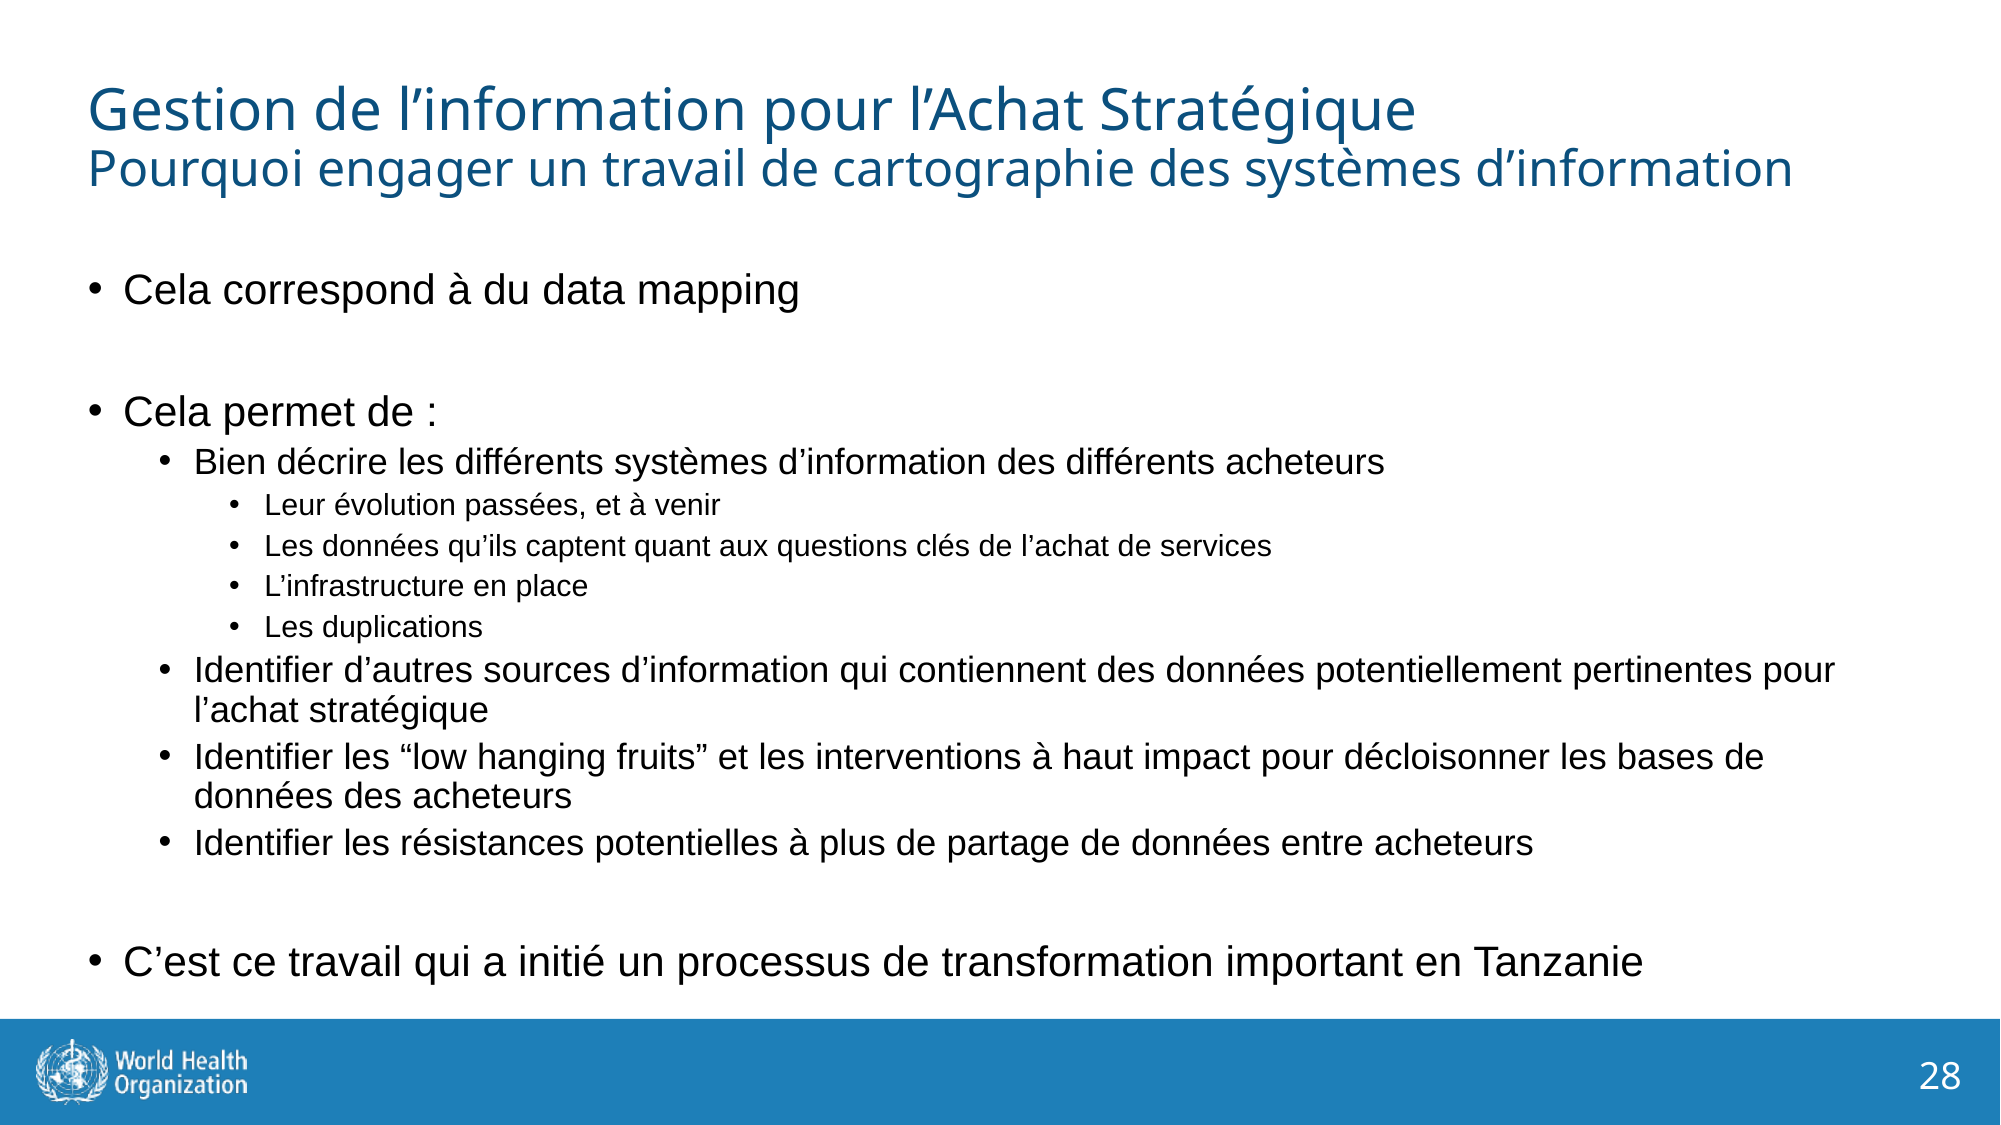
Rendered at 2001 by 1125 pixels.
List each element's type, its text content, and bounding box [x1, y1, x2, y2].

title Gestion de l’information pour l’Achat Stratégique Pourquoi engager un travail de cartographie des systèmes d’information [72, 72, 1863, 235]
list Cela correspond à du data mapping Cela permet de : Bien décrire les différents systèmes d’information des différents acheteurs Leur évolution passées, et à venir Les données qu’ils captent quant aux questions clés de l’achat de services L’infrastructure en place Les duplications Identifier d’autres sources d’information qui contiennent des données potentiellement pertinentes pour l’achat stratégique Identifier les “low hanging fruits” et les interventions à haut impact pour décloisonner les bases de données des acheteurs Identifier les résistances potentielles à plus de partage de données entre acheteurs C’est ce travail qui a initié un processus de transformation important en Tanzanie [72, 260, 1863, 996]
picture [36, 1039, 247, 1105]
